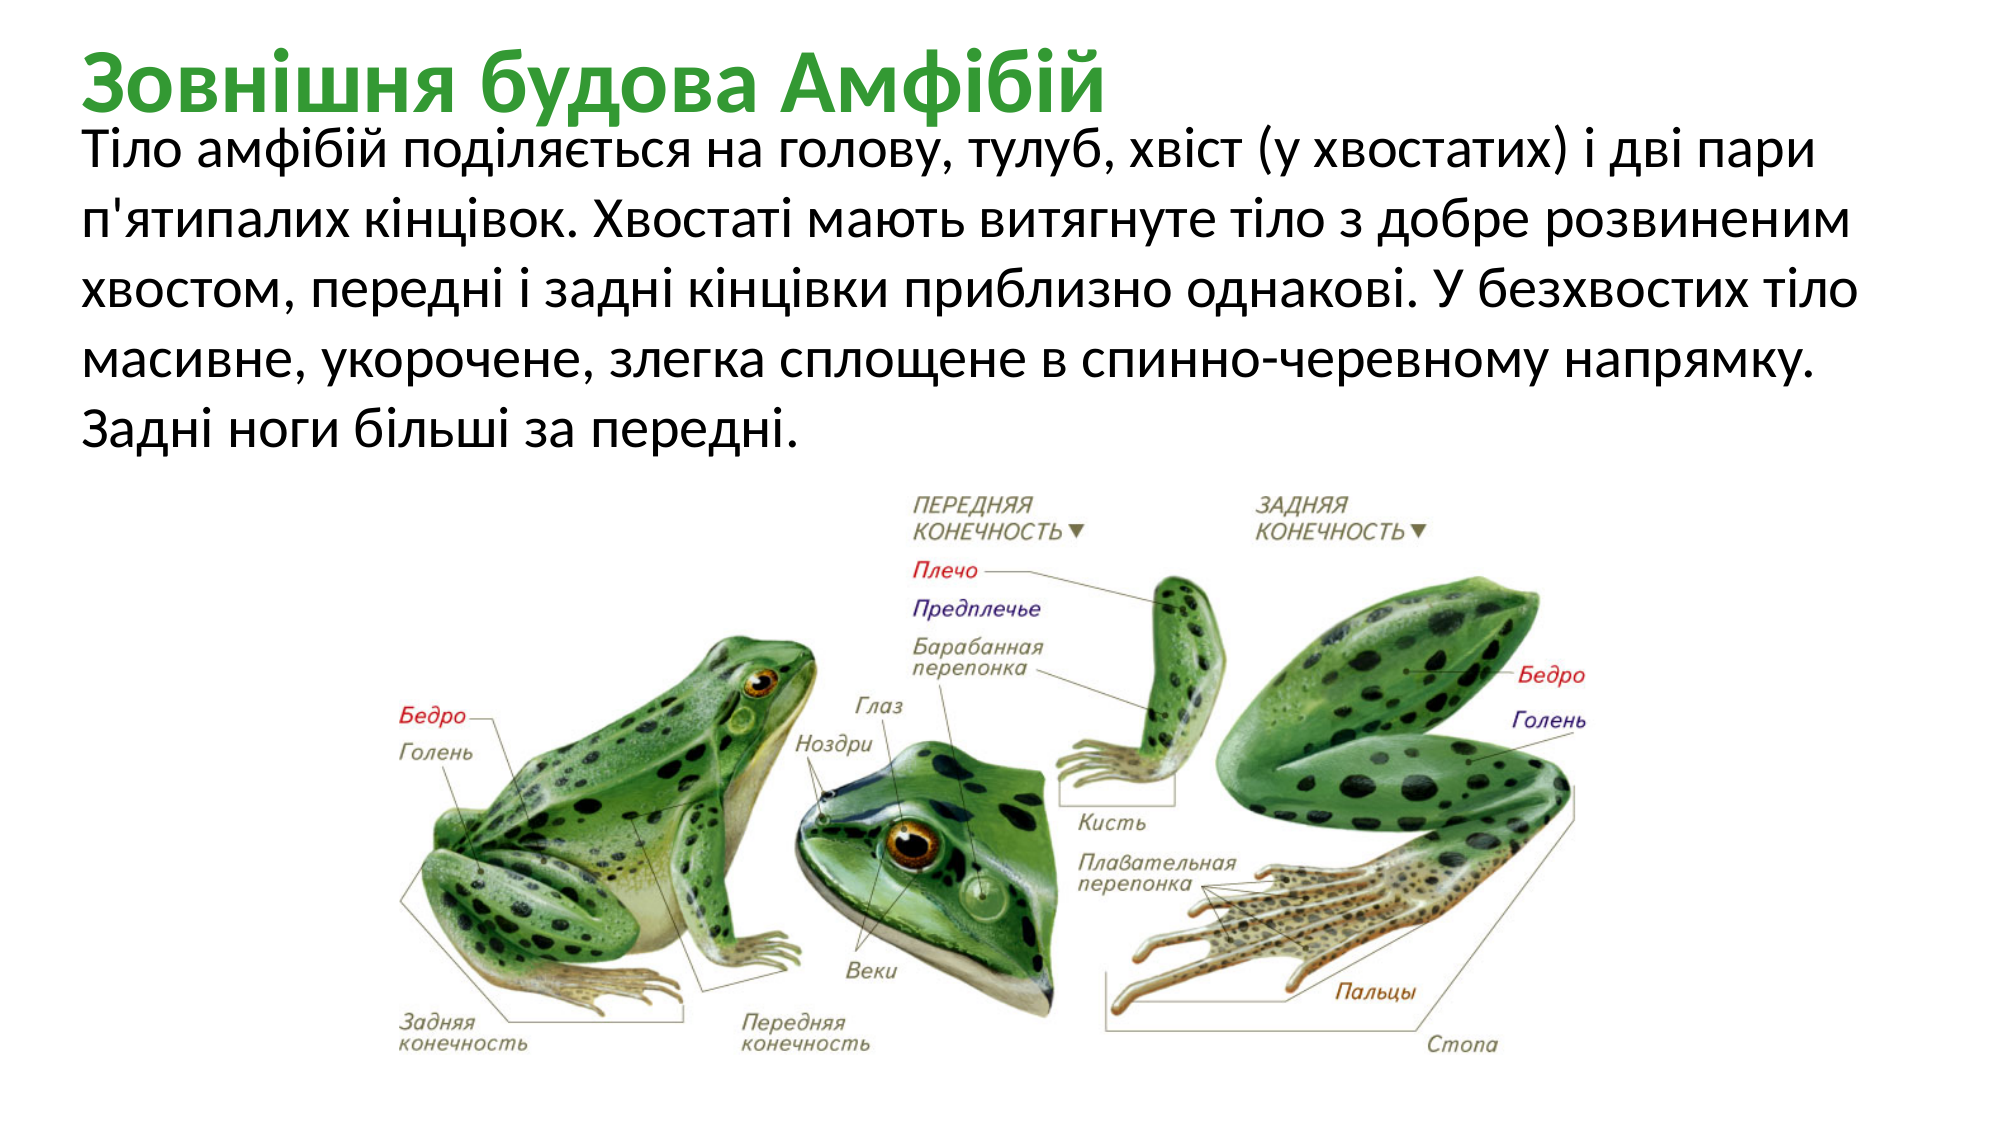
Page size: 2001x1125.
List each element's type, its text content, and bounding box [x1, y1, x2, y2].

picture [378, 476, 1598, 1070]
text_box Тіло амфібій поділяється на голову, тулуб, хвіст (у хвостатих) і дві пари п'ятипалих кінцівок. Хвостаті мають витягнуте тіло з добре розвиненим хвостом, передні і задні кінцівки приблизно однакові. У безхвостих тіло масивне, укорочене, злегка сплощене в спинно-черевному напрямку. Задні ноги більші за передні. [66, 101, 1945, 467]
text_box Зовнішня будова Амфібій [66, 19, 1452, 133]
